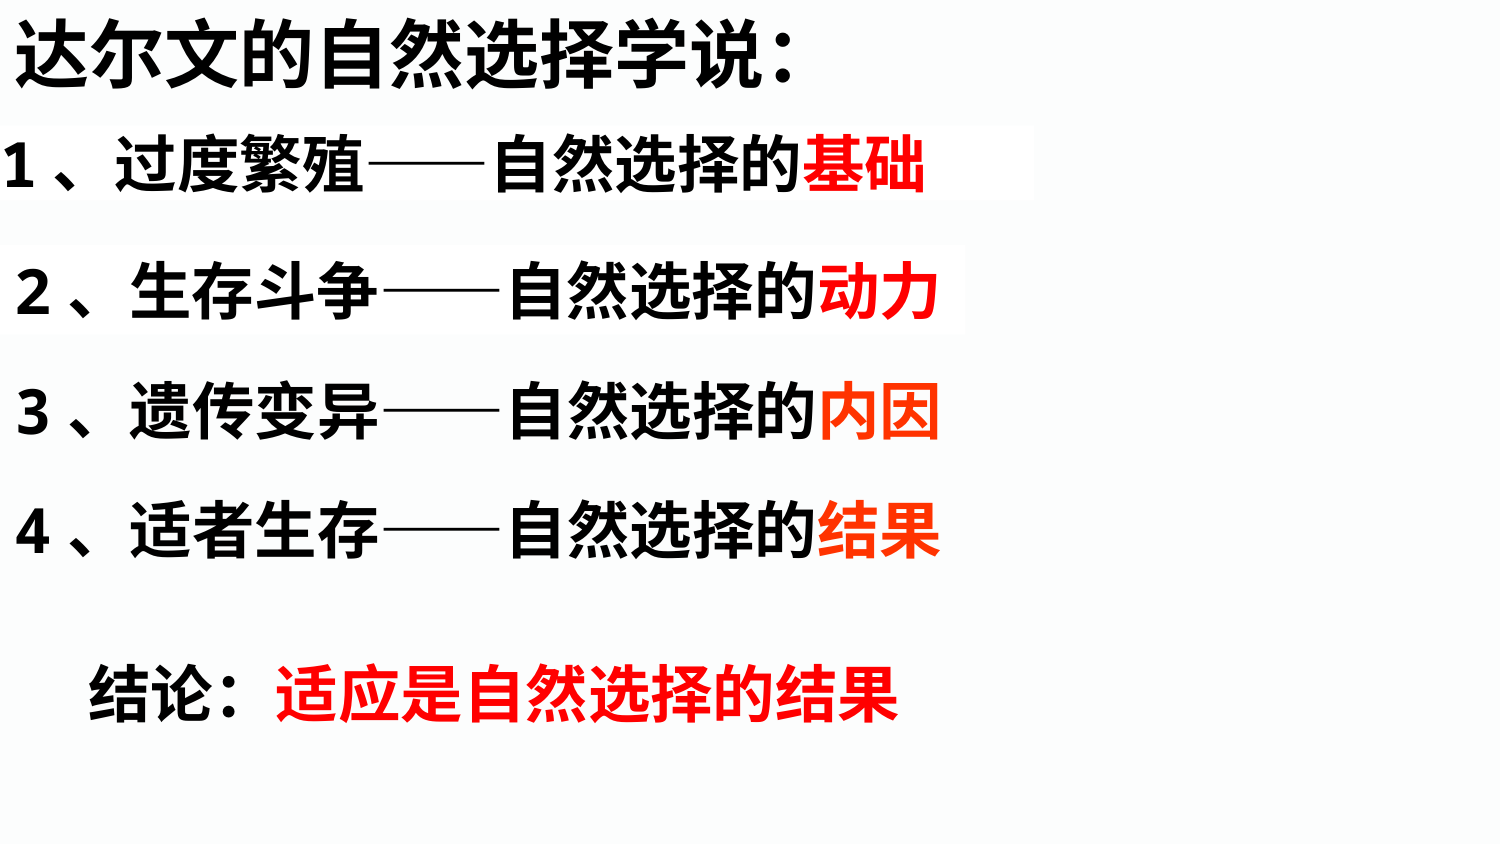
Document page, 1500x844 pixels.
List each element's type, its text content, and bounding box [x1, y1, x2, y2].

text_box 4、适者生存——自然选择的结果 [0, 483, 982, 574]
text_box 3、遗传变异——自然选择的内因 [0, 364, 982, 455]
text_box 2、生存斗争——自然选择的动力 [0, 244, 966, 335]
text_box 1、过度繁殖——自然选择的基础 [0, 125, 1035, 201]
text_box 达尔文的自然选择学说： [0, 0, 1046, 105]
text_box 结论：适应是自然选择的结果 [73, 647, 972, 737]
